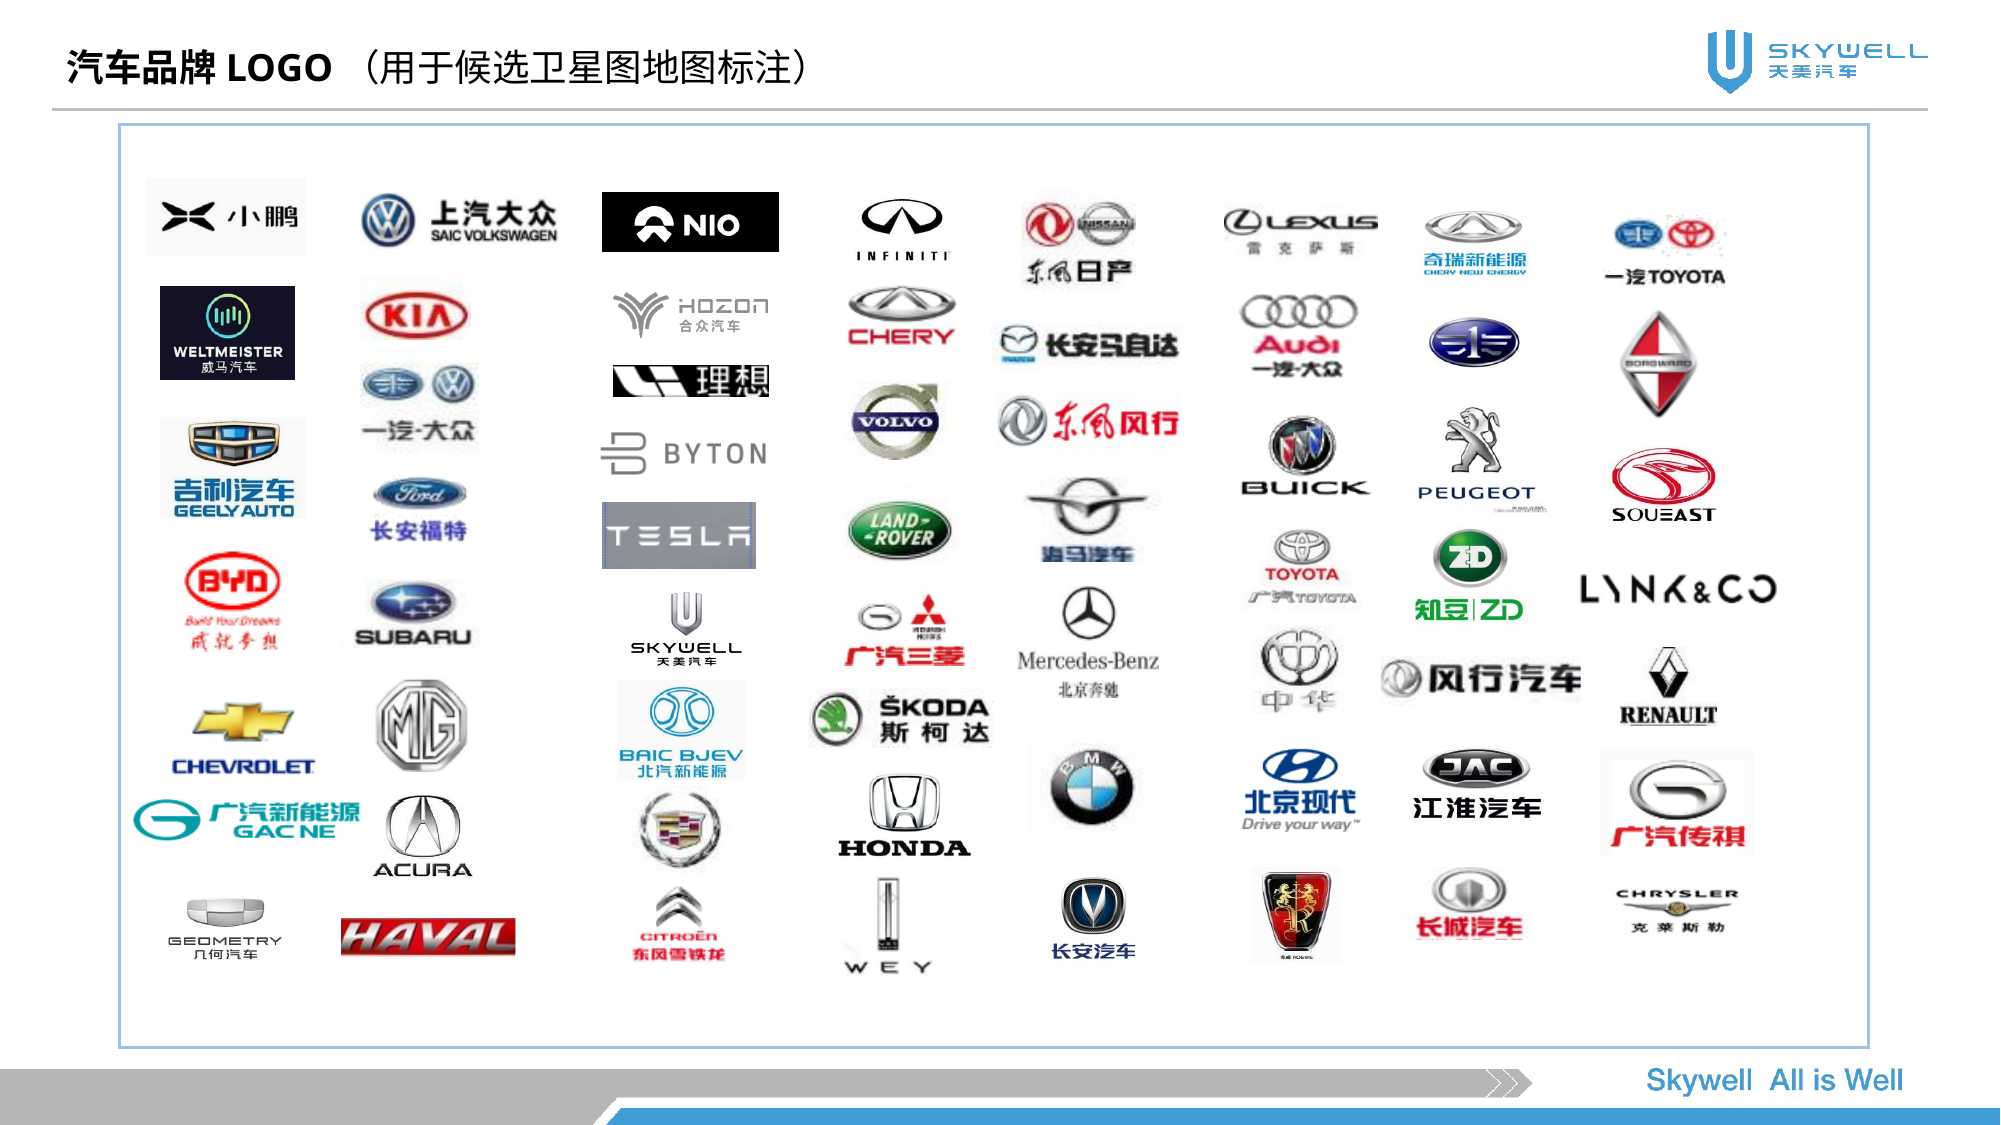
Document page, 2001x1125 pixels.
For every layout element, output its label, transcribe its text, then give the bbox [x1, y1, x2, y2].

picture [1408, 526, 1530, 627]
picture [179, 548, 288, 652]
picture [1418, 210, 1530, 277]
picture [356, 464, 484, 550]
picture [160, 417, 306, 519]
picture [121, 787, 478, 887]
picture [1050, 875, 1138, 961]
picture [146, 178, 306, 256]
picture [1230, 395, 1372, 513]
picture [0, 1039, 2000, 1125]
picture [1592, 194, 1734, 421]
picture [833, 769, 973, 862]
picture [617, 680, 745, 780]
text_box 汽车品牌LOGO（用于候选卫星图地图标注） [52, 36, 1149, 142]
picture [1252, 625, 1345, 714]
picture [613, 292, 768, 338]
picture [1251, 867, 1341, 963]
picture [1404, 867, 1542, 940]
picture [374, 677, 469, 772]
picture [341, 579, 484, 648]
picture [628, 885, 728, 963]
picture [579, 424, 779, 484]
picture [843, 591, 965, 666]
picture [1611, 881, 1742, 939]
picture [991, 286, 1423, 382]
picture [833, 381, 958, 460]
picture [341, 918, 517, 957]
picture [1380, 656, 1581, 706]
picture [1017, 585, 1159, 698]
picture [360, 192, 564, 250]
picture [1224, 204, 1378, 261]
picture [1407, 396, 1547, 513]
picture [360, 348, 479, 455]
picture [1620, 647, 1718, 726]
picture [844, 282, 958, 348]
picture [360, 277, 471, 340]
picture [854, 198, 954, 261]
picture [996, 391, 1180, 449]
picture [1241, 736, 1361, 840]
picture [1028, 743, 1158, 831]
text_box [119, 123, 1869, 1048]
picture [1224, 519, 1373, 612]
picture [160, 286, 295, 380]
picture [602, 192, 779, 252]
picture [1600, 751, 1754, 856]
picture [618, 785, 740, 877]
picture [1609, 446, 1718, 522]
picture [808, 688, 994, 748]
picture [163, 696, 320, 780]
picture [152, 886, 303, 972]
picture [1425, 312, 1523, 372]
picture [833, 486, 969, 585]
picture [1574, 570, 1780, 608]
picture [613, 365, 769, 397]
picture [1021, 187, 1136, 293]
picture [1404, 742, 1544, 821]
picture [1006, 477, 1170, 562]
picture [1708, 30, 1928, 94]
picture [602, 502, 756, 569]
picture [630, 586, 744, 668]
picture [843, 876, 933, 977]
